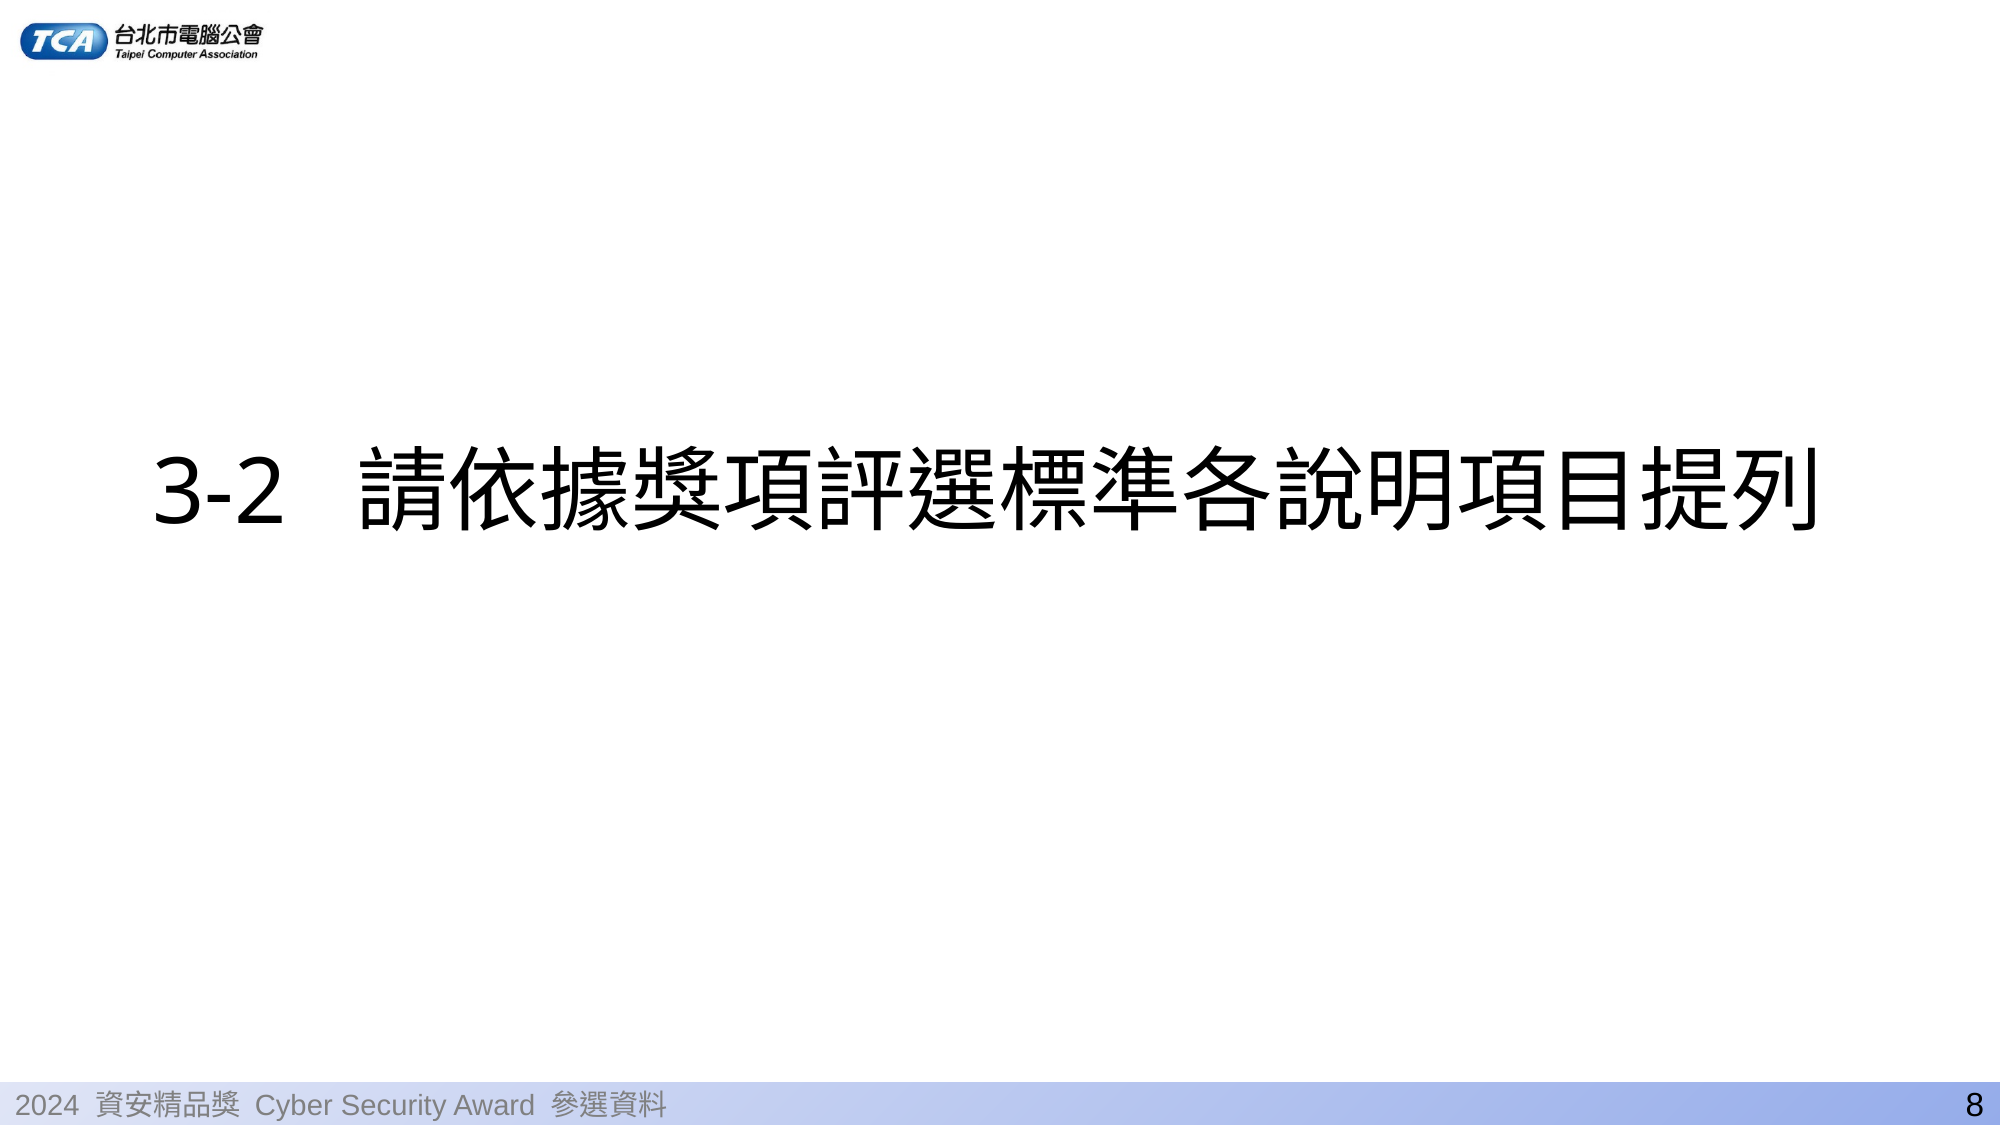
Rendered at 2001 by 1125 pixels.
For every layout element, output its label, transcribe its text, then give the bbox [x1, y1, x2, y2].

title 3-2 請依據獎項評選標準各說明項目提列 [55, 385, 1922, 603]
slide_number 8 [1885, 1072, 2000, 1125]
picture [0, 1, 286, 79]
